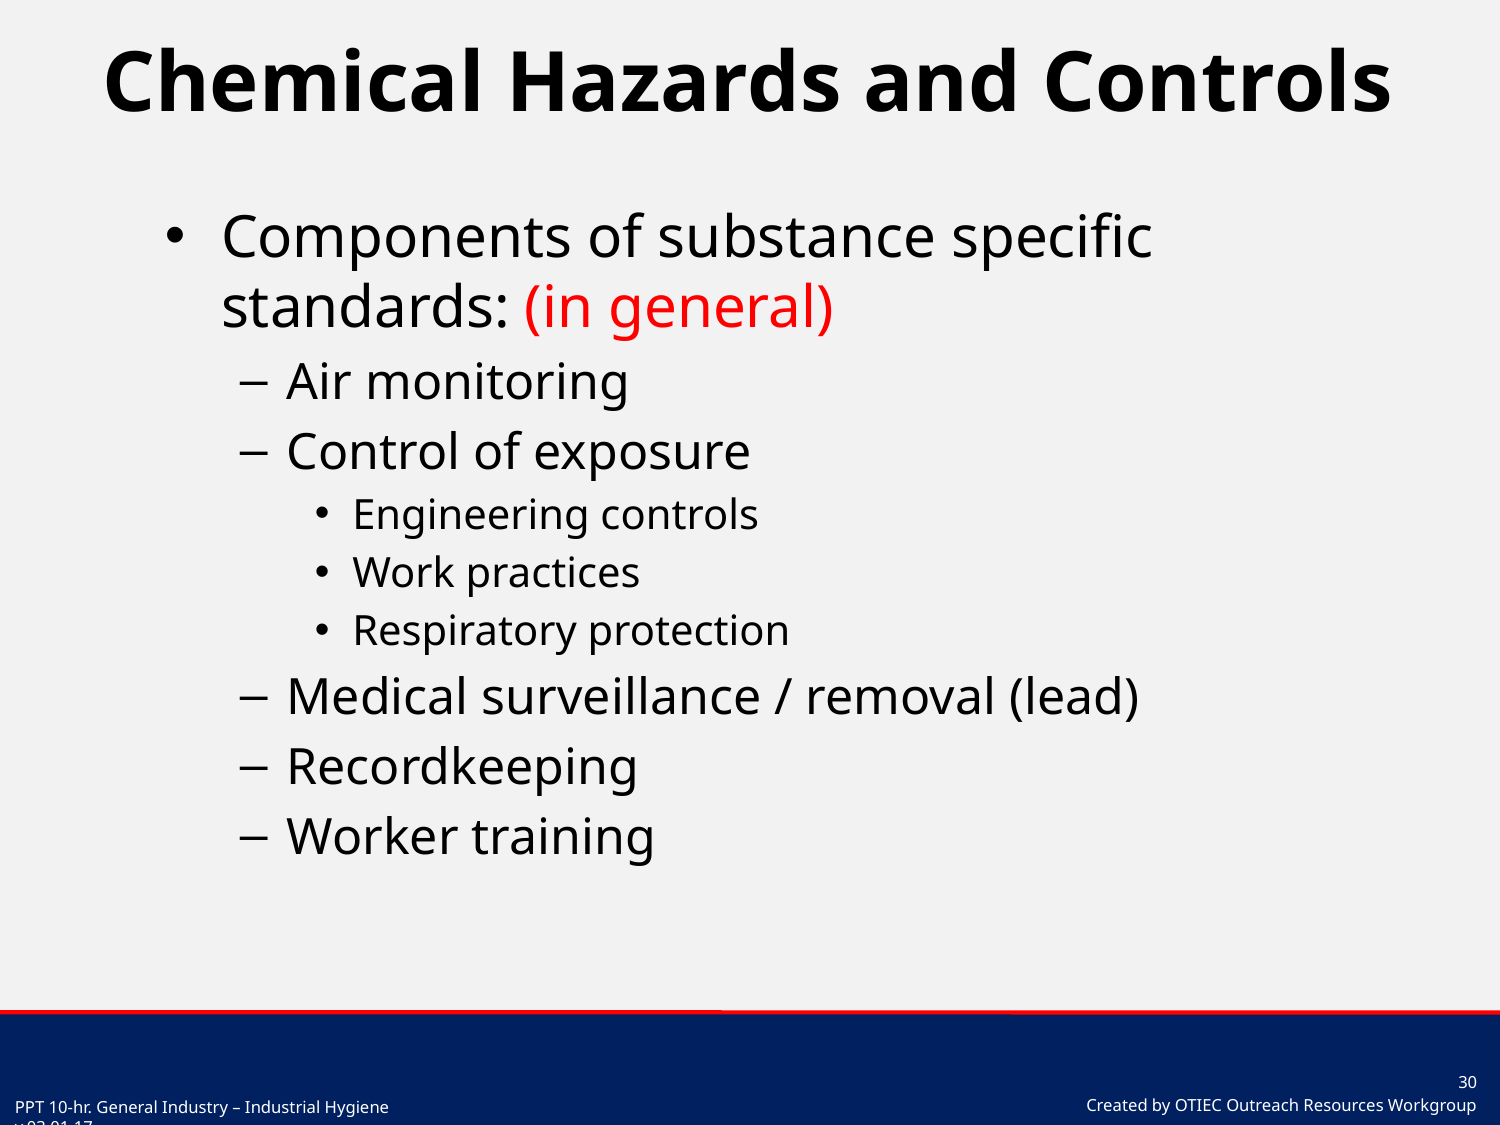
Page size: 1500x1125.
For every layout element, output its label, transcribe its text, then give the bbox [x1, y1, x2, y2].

list Components of substance specific standards: (in general) Air monitoring Control of exposure Engineering controls Work practices Respiratory protection Medical surveillance / removal (lead) Recordkeeping Worker training [150, 191, 1411, 934]
title Chemical Hazards and Controls [72, 21, 1423, 138]
